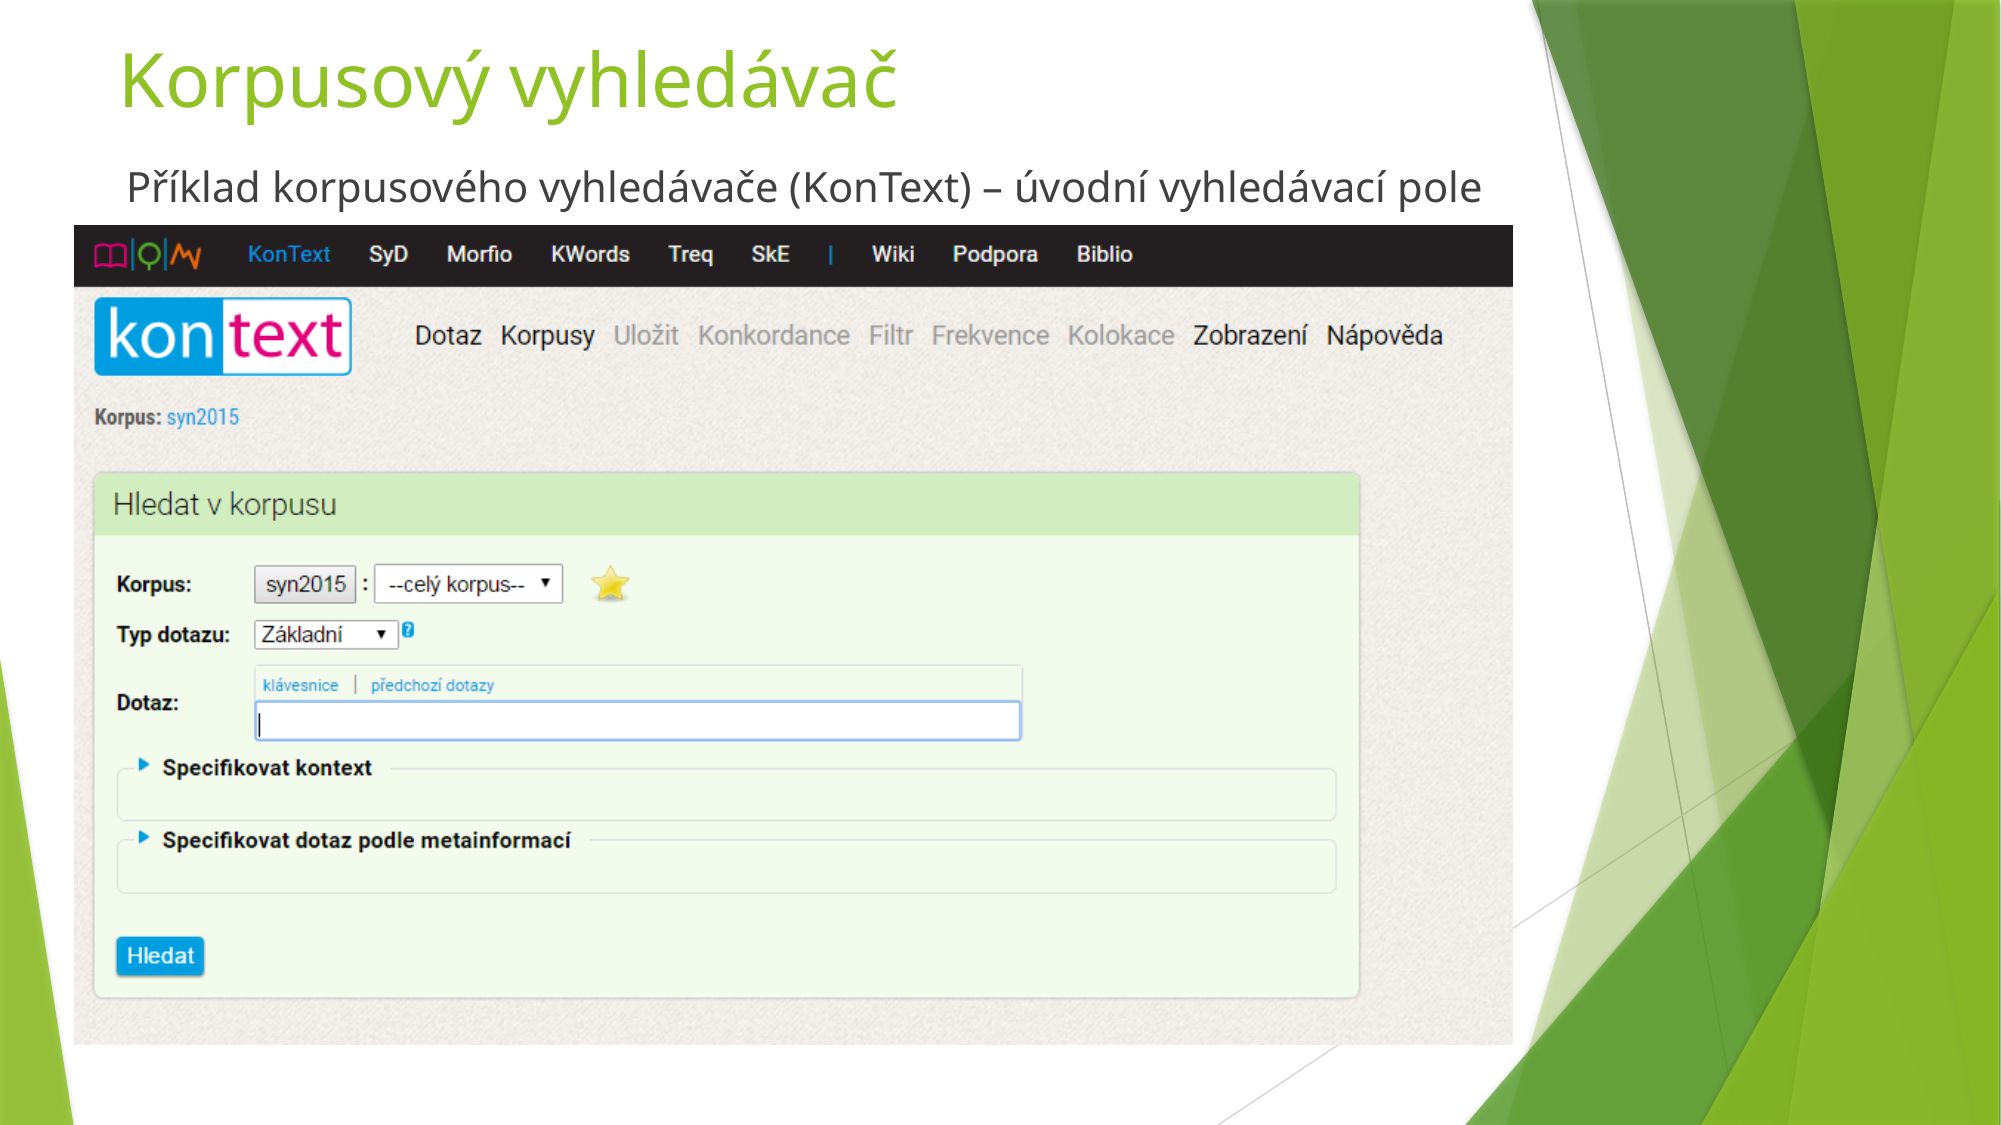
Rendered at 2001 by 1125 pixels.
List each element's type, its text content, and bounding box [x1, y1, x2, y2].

picture [73, 224, 1514, 1046]
title Korpusový vyhledávač [104, 24, 1515, 166]
list Příklad korpusového vyhledávače (KonText) – úvodní vyhledávací pole [111, 102, 1522, 1045]
